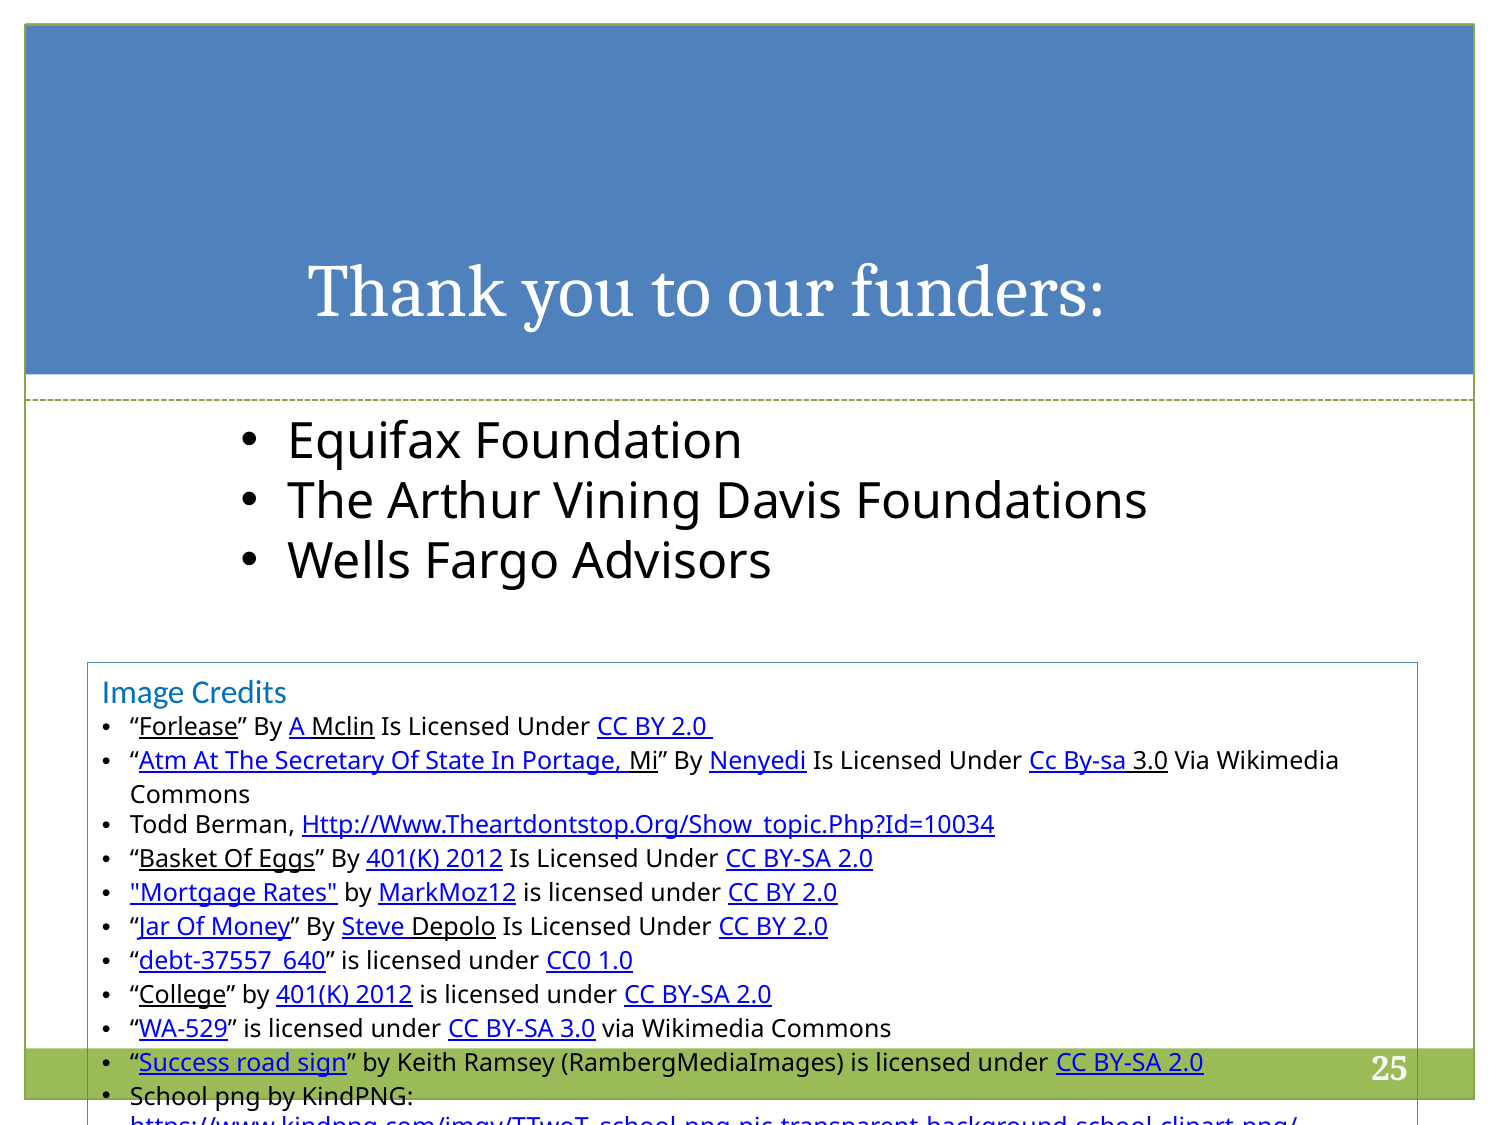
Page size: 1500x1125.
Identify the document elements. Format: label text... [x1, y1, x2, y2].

text_box Image Credits “Forlease” By A Mclin Is Licensed Under CC BY 2.0 “Atm At The Secretary Of State In Portage, Mi” By Nenyedi Is Licensed Under Cc By-sa 3.0 Via Wikimedia Commons Todd Berman, Http://Www.Theartdontstop.Org/Show_topic.Php?Id=10034 “Basket Of Eggs” By 401(K) 2012 Is Licensed Under CC BY-SA 2.0 "Mortgage Rates" by MarkMoz12 is licensed under CC BY 2.0 “Jar Of Money” By Steve Depolo Is Licensed Under CC BY 2.0 “debt-37557_640” is licensed under CC0 1.0 “College” by 401(K) 2012 is licensed under CC BY-SA 2.0 “WA-529” is licensed under CC BY-SA 3.0 via Wikimedia Commons “Success road sign” by Keith Ramsey (RambergMediaImages) is licensed under CC BY-SA 2.0 School png by KindPNG: https://www.kindpng.com/imgv/TTwoT_school-png-pic-transparent-background-school-clipart-png/ [87, 662, 1418, 1125]
text_box Equifax Foundation The Arthur Vining Davis Foundations Wells Fargo Advisors [225, 400, 1164, 596]
title Thank you to our funders: [70, 149, 1346, 340]
